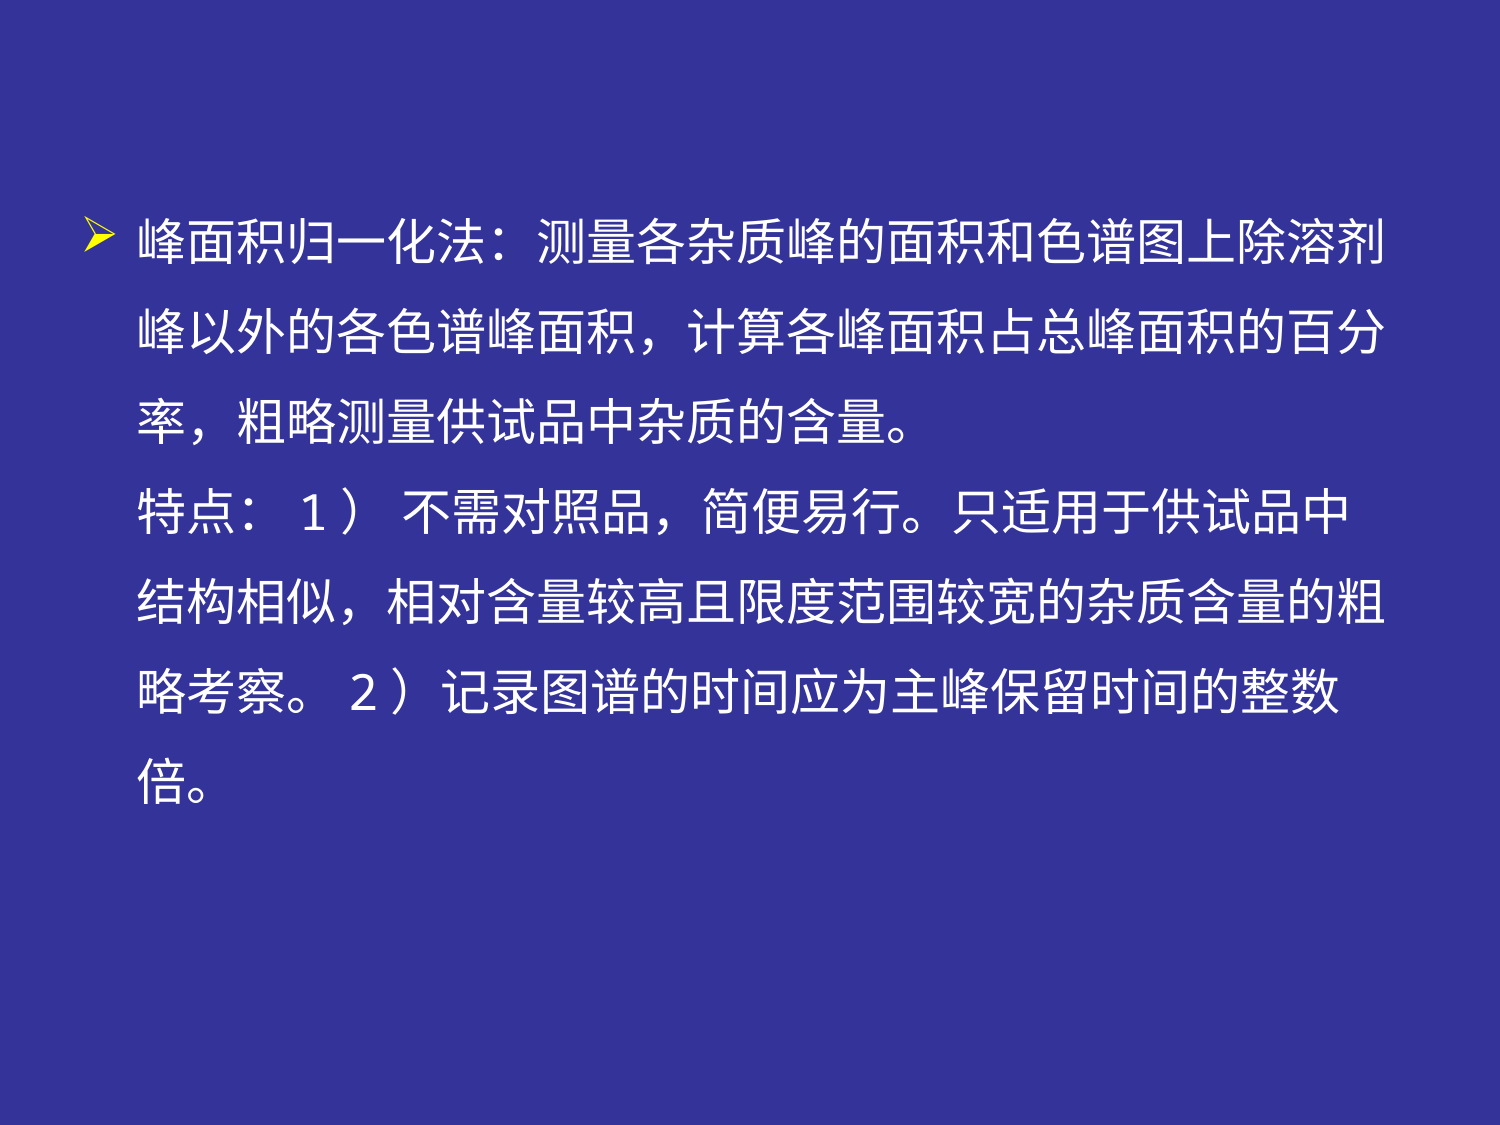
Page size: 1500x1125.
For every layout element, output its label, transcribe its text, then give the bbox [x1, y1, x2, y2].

list 峰面积归一化法：测量各杂质峰的面积和色谱图上除溶剂峰以外的各色谱峰面积，计算各峰面积占总峰面积的百分率，粗略测量供试品中杂质的含量。 特点：1） 不需对照品，简便易行。只适用于供试品中结构相似，相对含量较高且限度范围较宽的杂质含量的粗略考察。2）记录图谱的时间应为主峰保留时间的整数倍。 [64, 172, 1415, 970]
